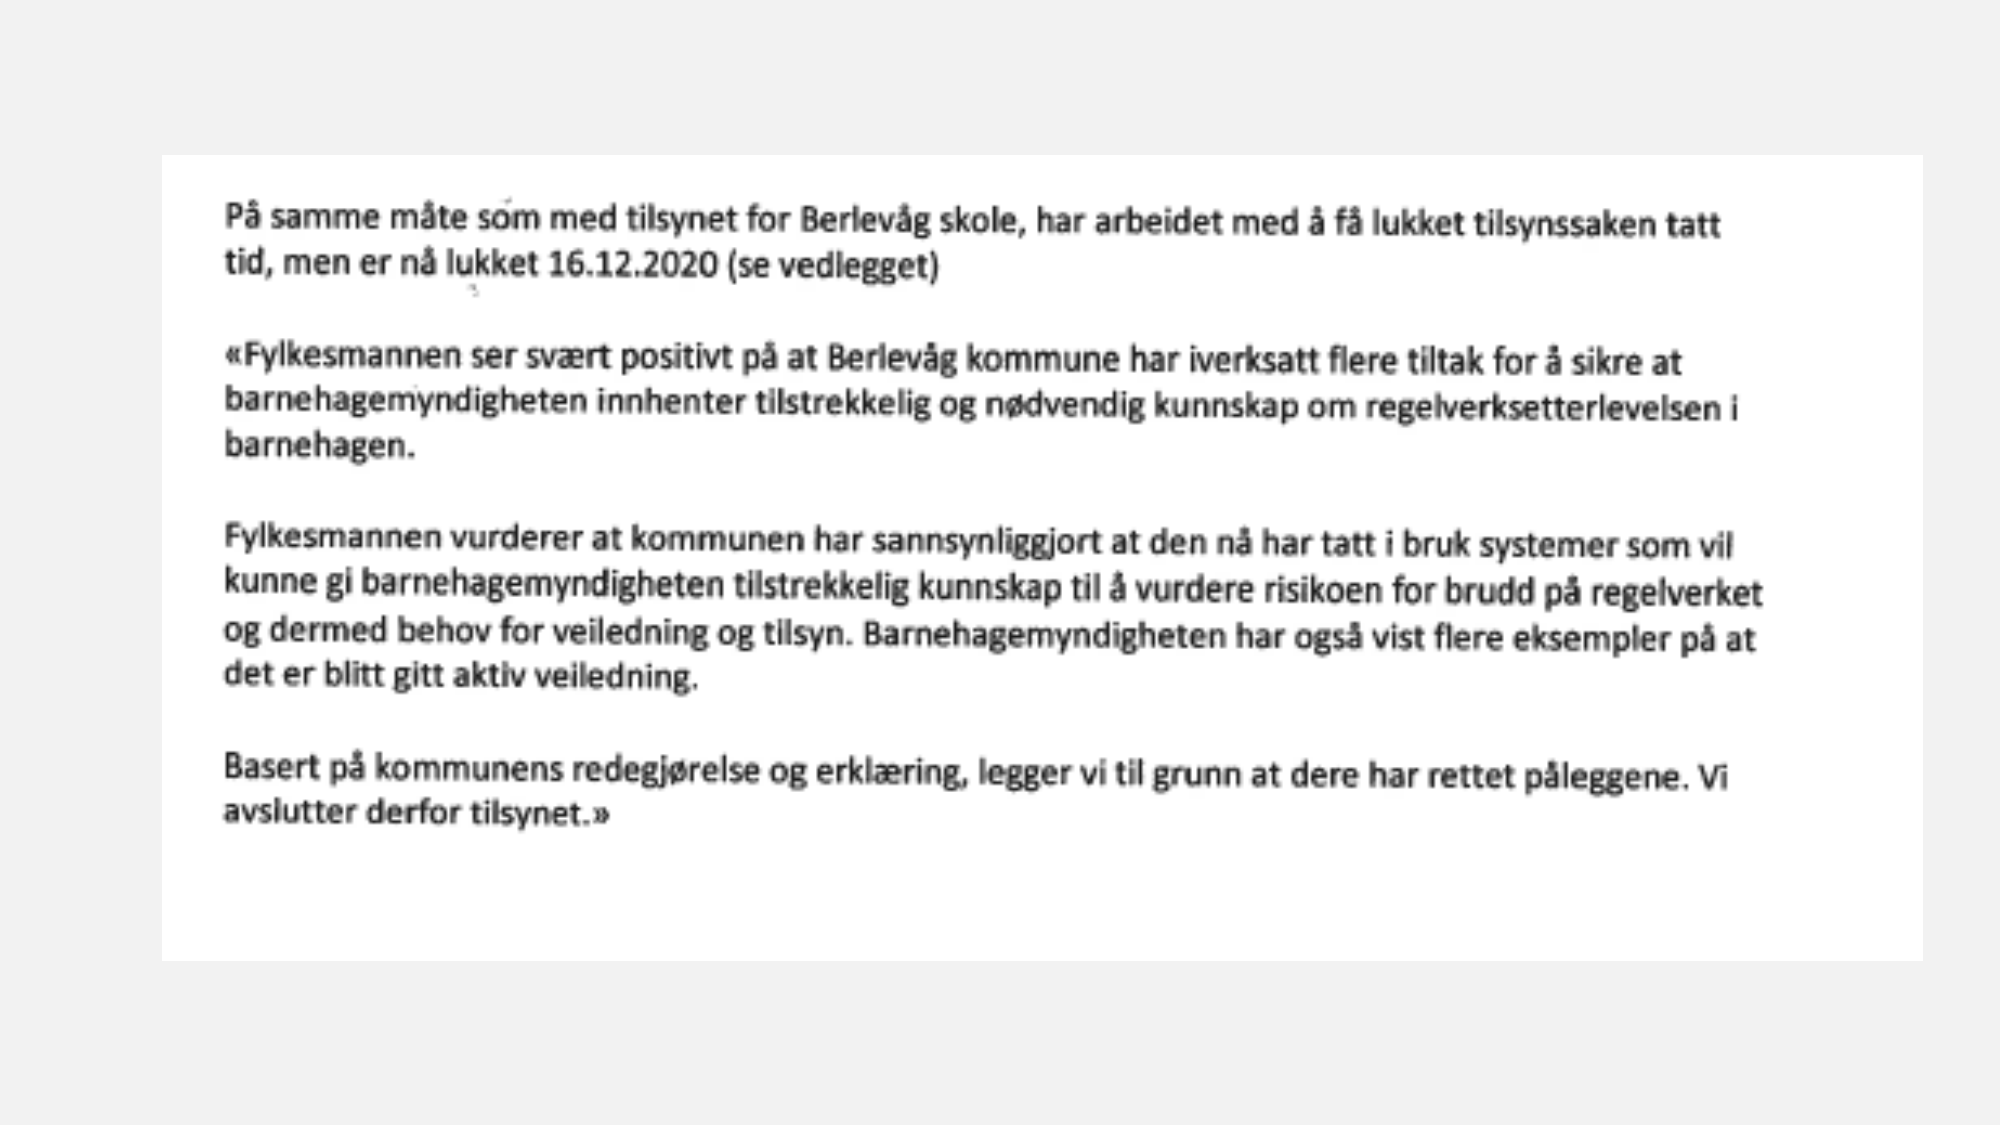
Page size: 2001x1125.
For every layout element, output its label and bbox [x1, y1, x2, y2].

picture [162, 155, 1923, 961]
